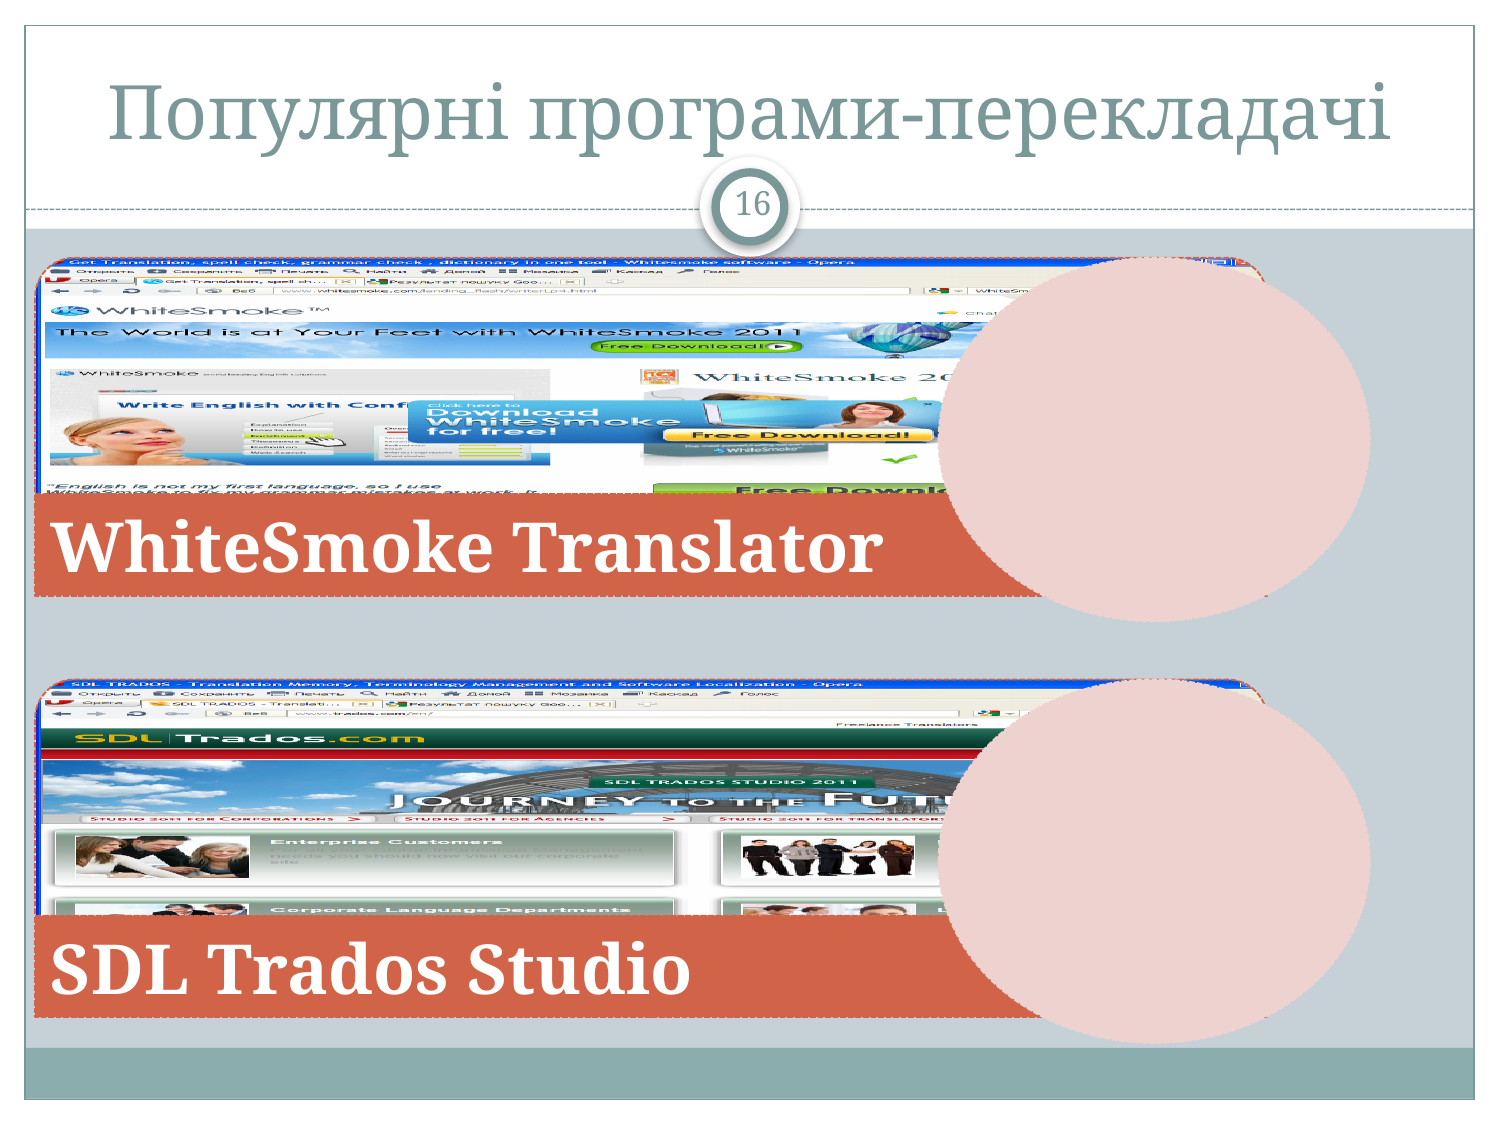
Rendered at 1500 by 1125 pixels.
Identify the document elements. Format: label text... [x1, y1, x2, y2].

title Популярні програми-перекладачі [49, 37, 1450, 163]
slide_number 16 [715, 168, 791, 241]
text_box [34, 257, 1477, 1044]
